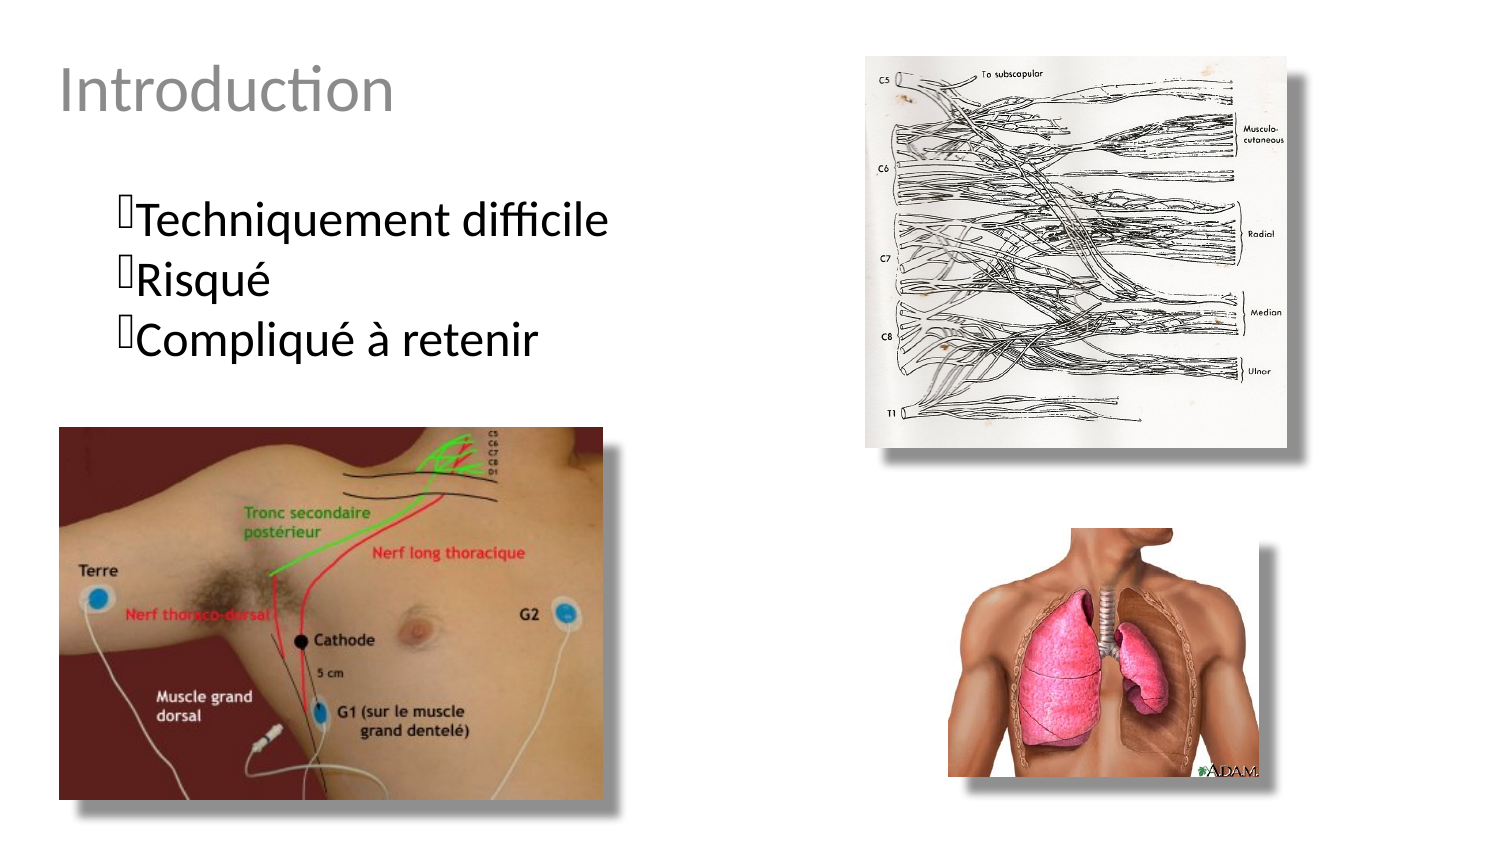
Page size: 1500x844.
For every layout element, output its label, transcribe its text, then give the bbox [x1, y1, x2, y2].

picture [59, 427, 603, 800]
subtitle Introduction [43, 37, 659, 179]
text_box Techniquement difficile Risqué Compliqué à retenir [43, 179, 794, 375]
picture [948, 528, 1259, 777]
picture [864, 56, 1288, 448]
